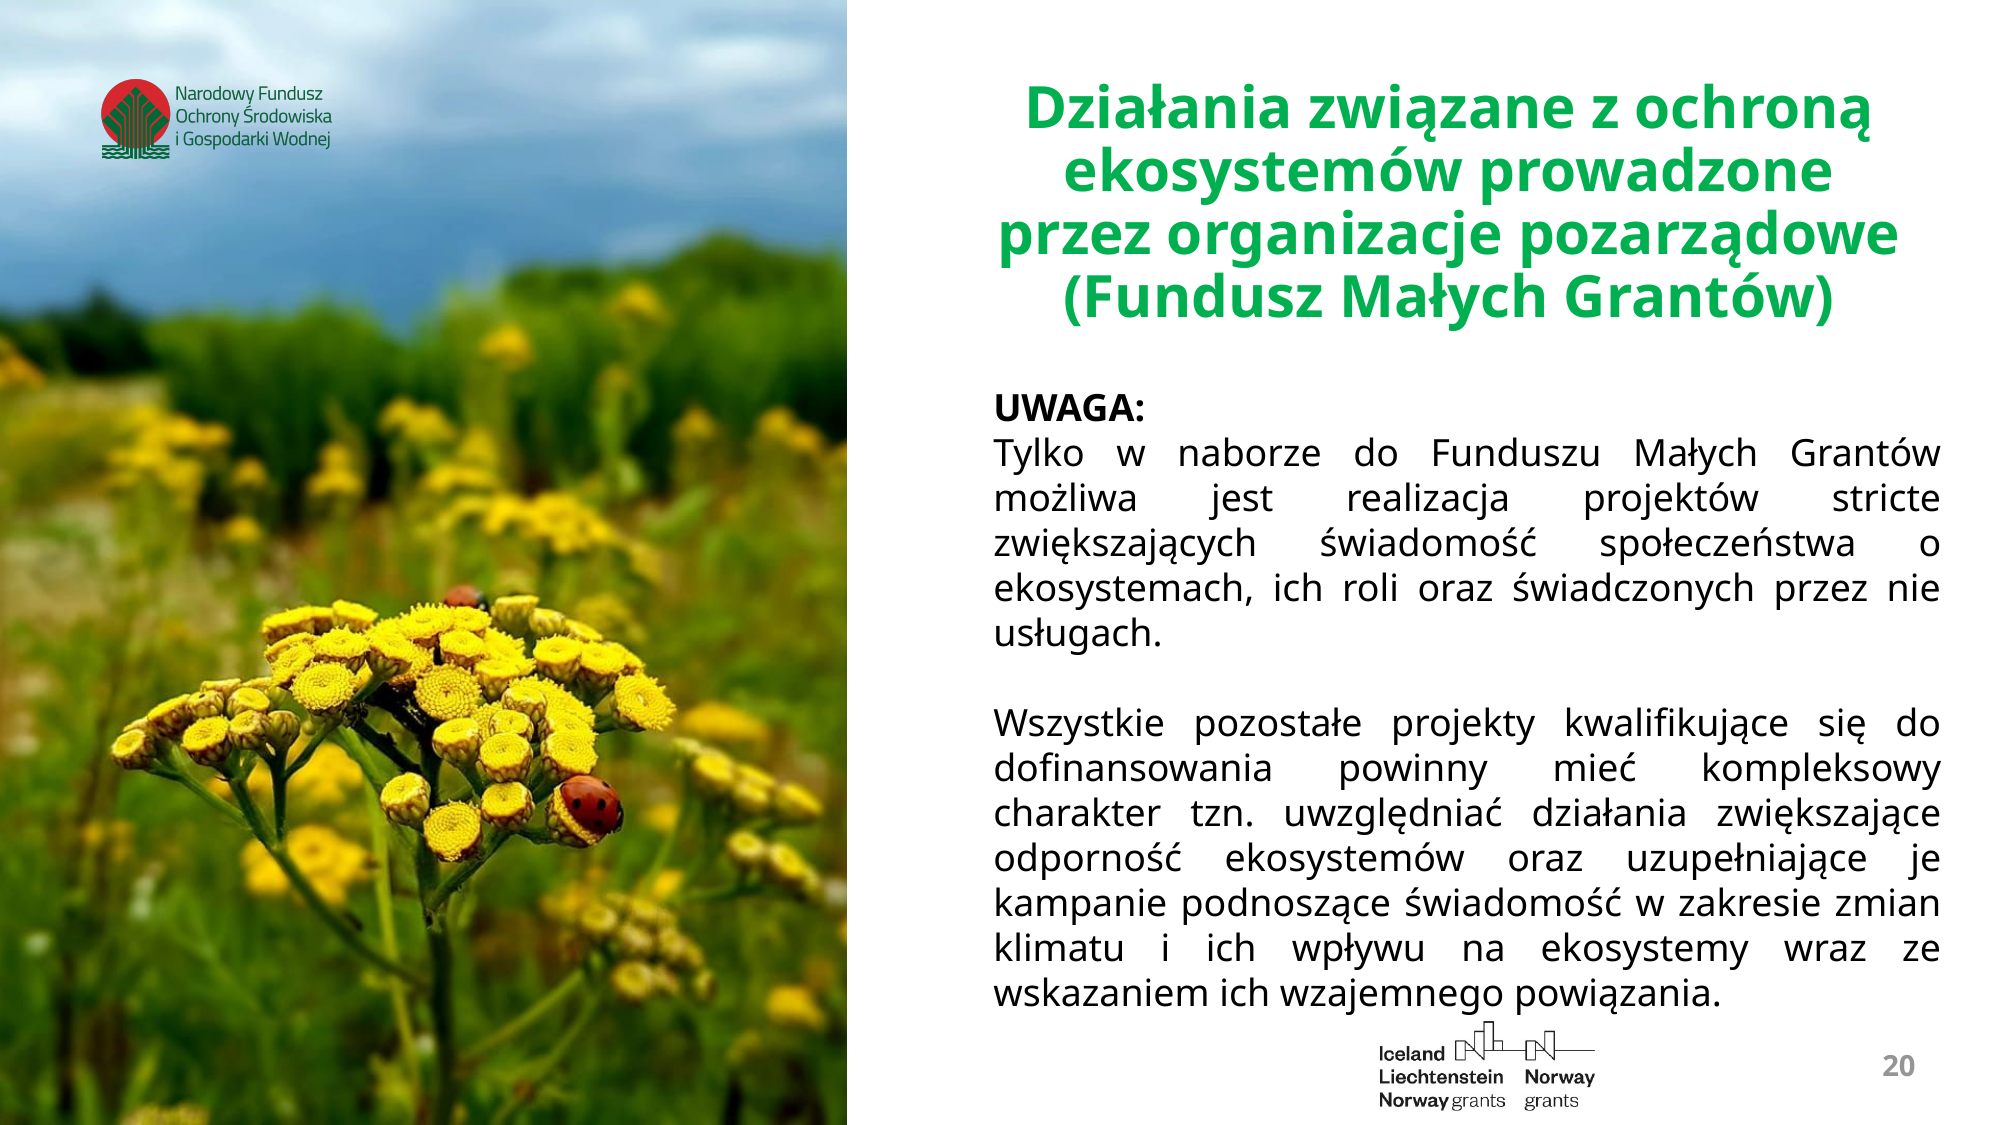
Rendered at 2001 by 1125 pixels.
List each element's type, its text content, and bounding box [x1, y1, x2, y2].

picture [1378, 1022, 1595, 1111]
picture [0, 0, 847, 1125]
text_box UWAGA: Tylko w naborze do Funduszu Małych Grantów możliwa jest realizacja projektów stricte zwiększających świadomość społeczeństwa o ekosystemach, ich roli oraz świadczonych przez nie usługach. Wszystkie pozostałe projekty kwalifikujące się do dofinansowania powinny mieć kompleksowy charakter tzn. uwzględniać działania zwiększające odporność ekosystemów oraz uzupełniające je kampanie podnoszące świadomość w zakresie zmian klimatu i ich wpływu na ekosystemy wraz ze wskazaniem ich wzajemnego powiązania. [978, 376, 1957, 1022]
text_box Działania związane z ochroną ekosystemów prowadzone przez organizacje pozarządowe (Fundusz Małych Grantów) [978, 70, 1920, 273]
